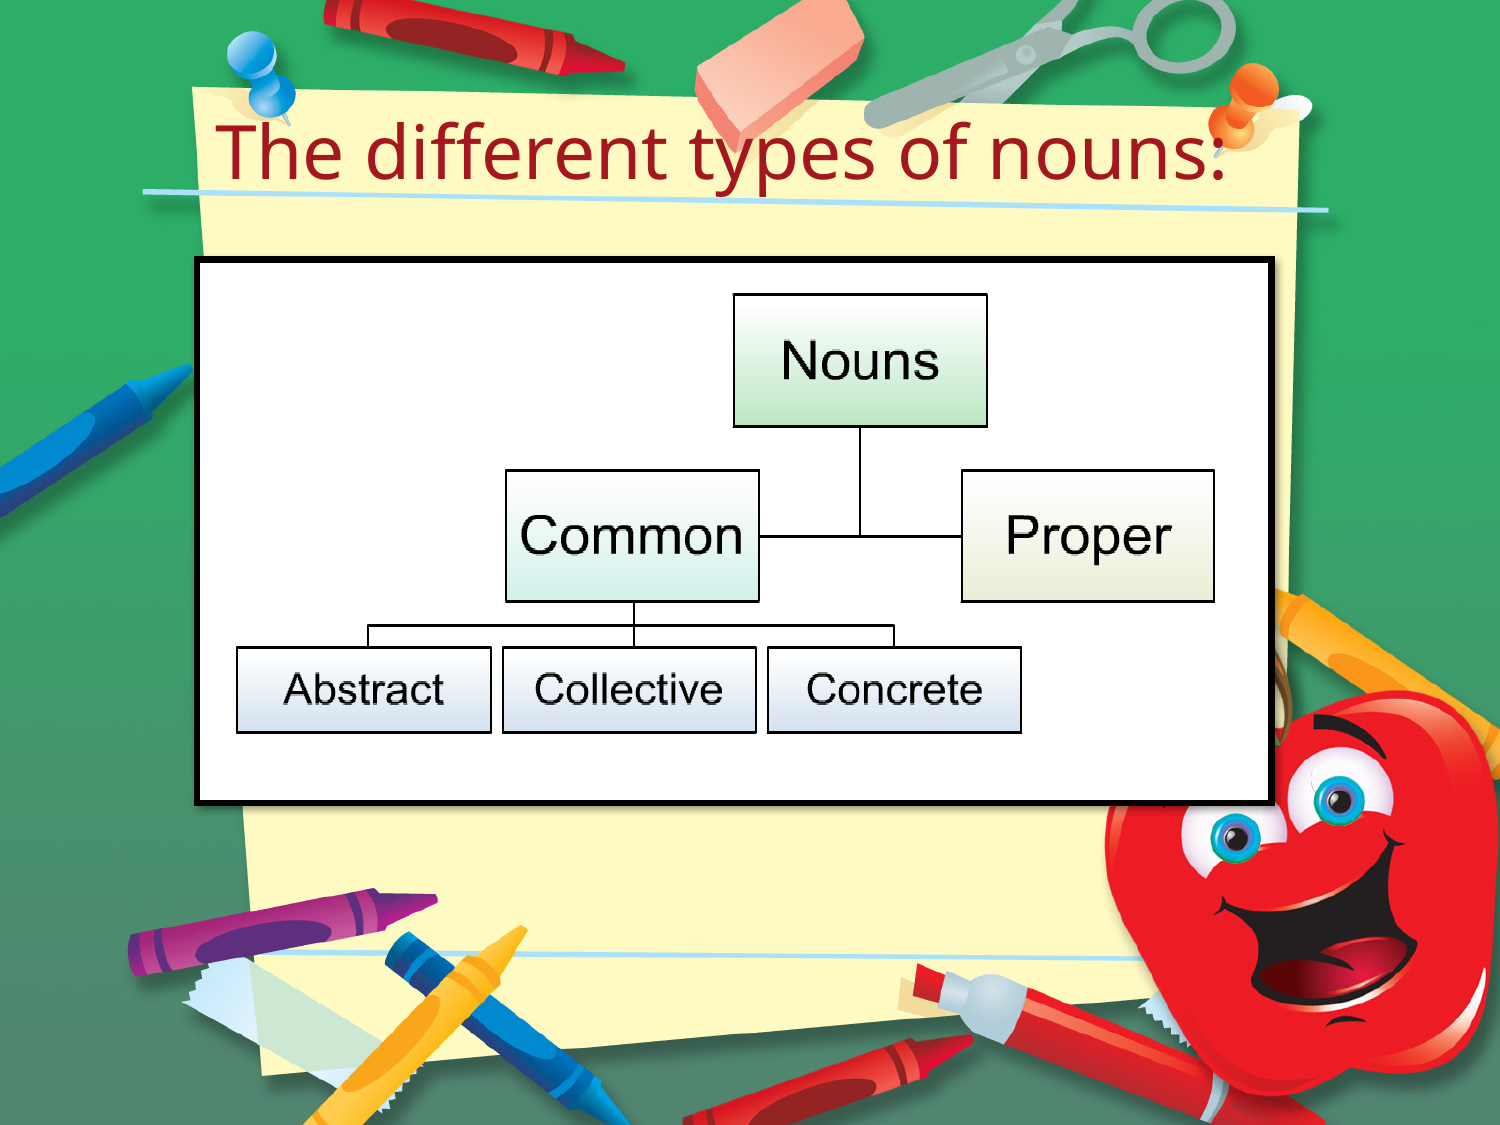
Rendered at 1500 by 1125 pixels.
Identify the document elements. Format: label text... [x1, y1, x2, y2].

picture [0, 0, 1500, 1125]
title The different types of nouns: [199, 112, 1500, 188]
